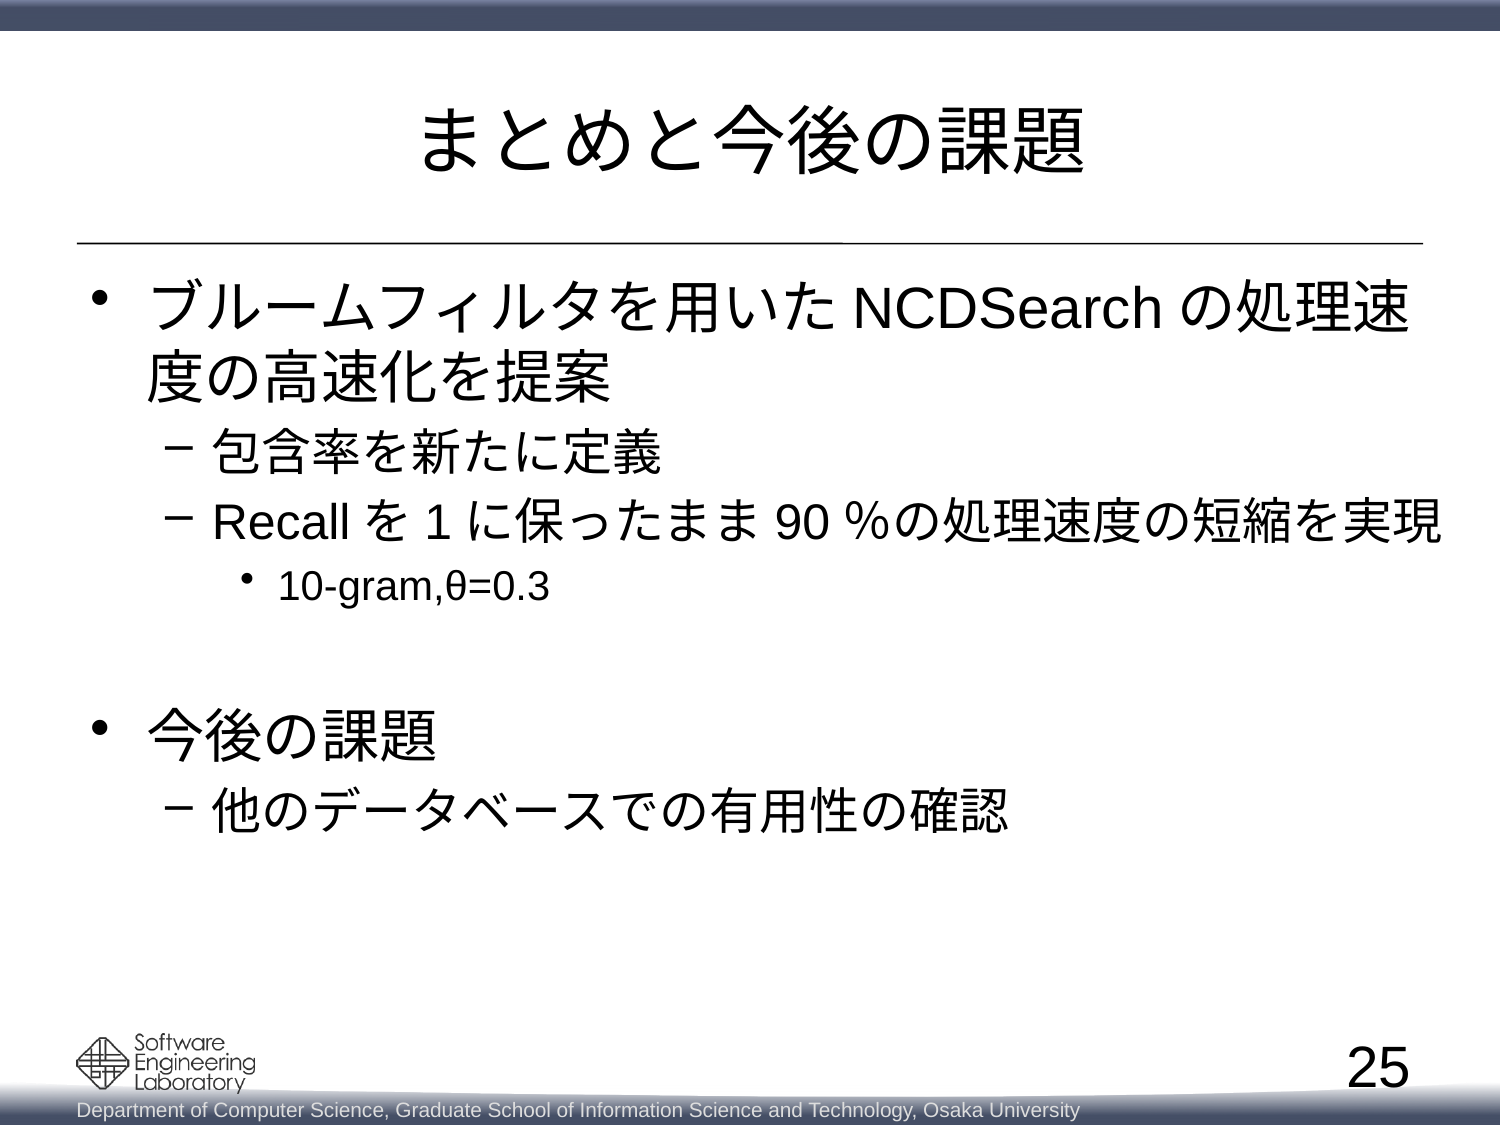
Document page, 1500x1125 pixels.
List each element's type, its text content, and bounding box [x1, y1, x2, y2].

picture [0, 1033, 1500, 1125]
title まとめと今後の課題 [74, 44, 1424, 233]
list ブルームフィルタを用いたNCDSearchの処理速度の高速化を提案 包含率を新たに定義 Recallを1に保ったまま90％の処理速度の短縮を実現 10-gram,θ=0.3 今後の課題 他のデータベースでの有用性の確認 [74, 262, 1466, 1006]
slide_number 25 [1237, 1021, 1427, 1070]
picture [0, 0, 1500, 31]
